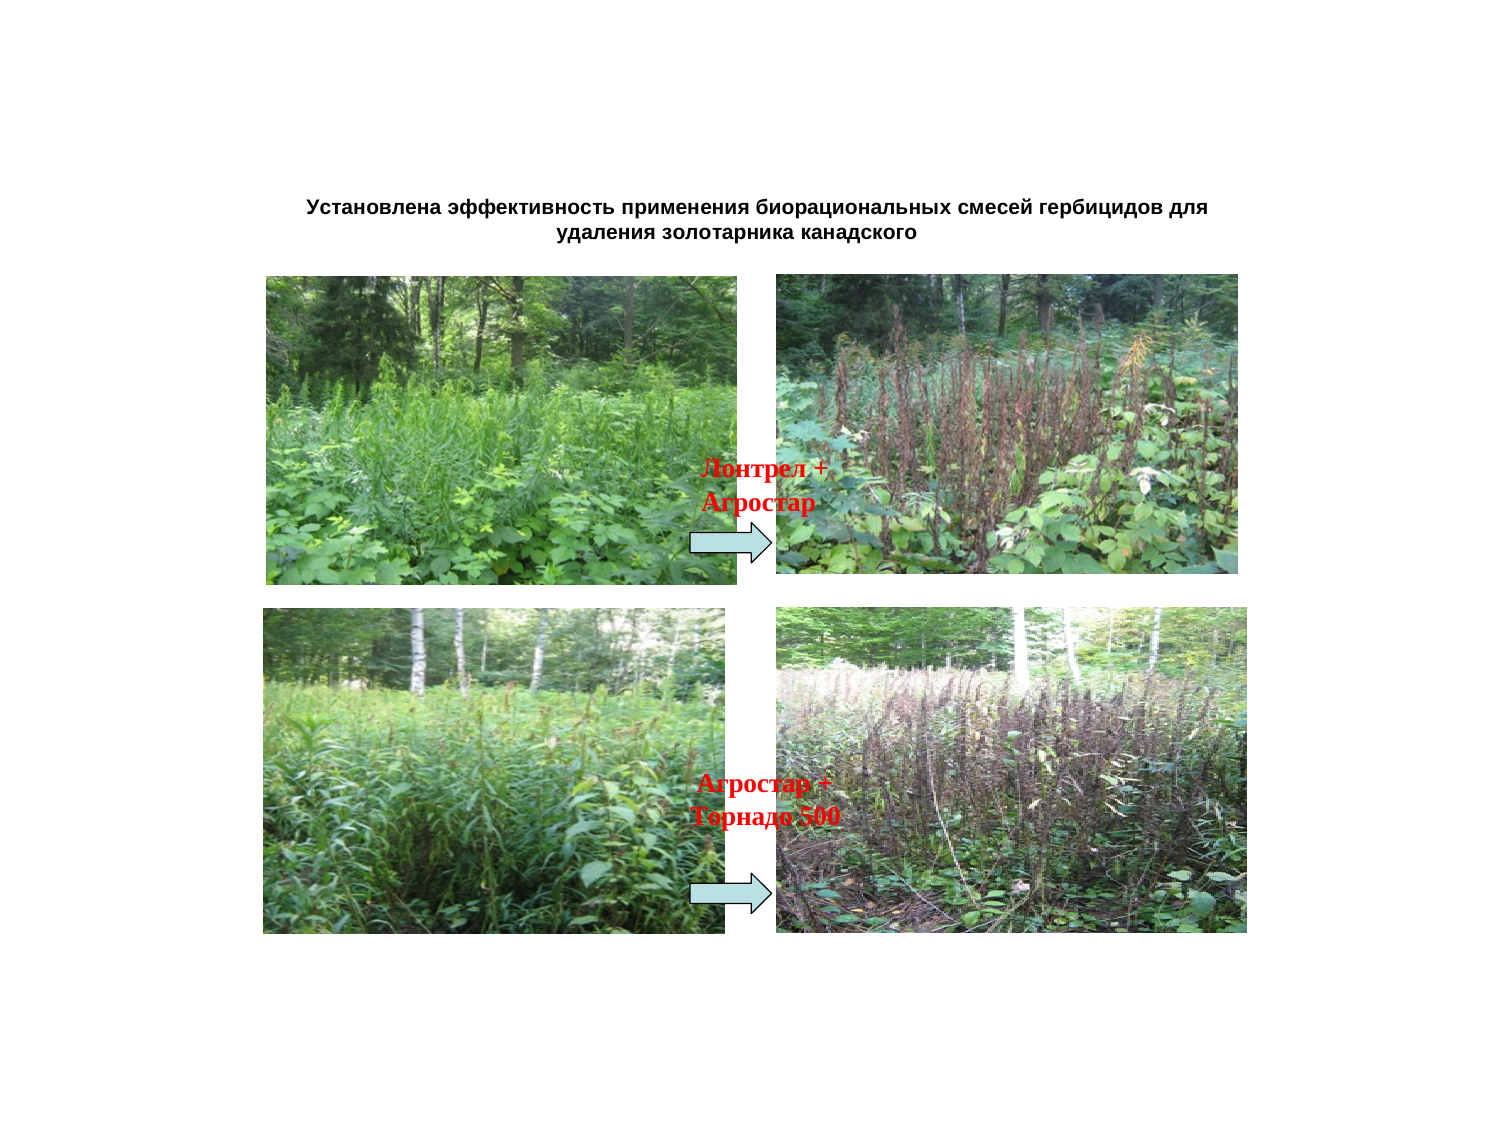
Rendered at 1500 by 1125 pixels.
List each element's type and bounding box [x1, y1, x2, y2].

text_box [206, 148, 1294, 965]
